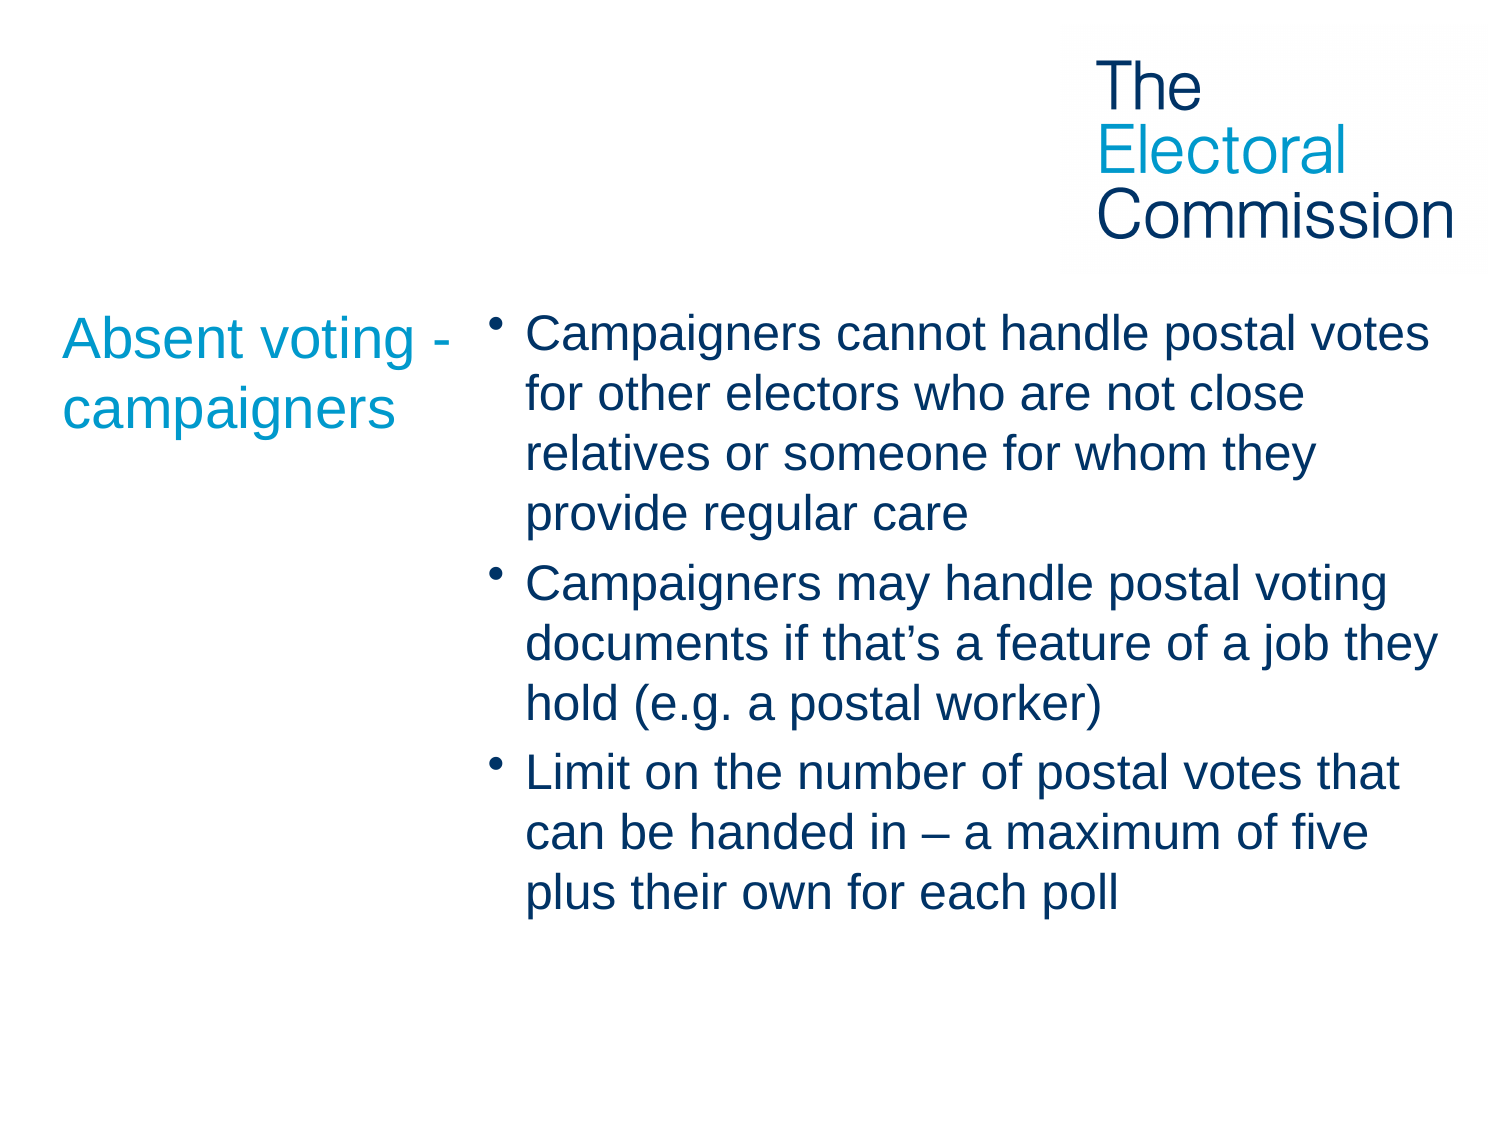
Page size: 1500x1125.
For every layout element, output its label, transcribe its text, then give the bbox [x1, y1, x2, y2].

title Absent voting - campaigners [62, 299, 476, 1000]
picture [1060, 24, 1488, 274]
list Campaigners cannot handle postal votes for other electors who are not close relatives or someone for whom they provide regular care Campaigners may handle postal voting documents if that’s a feature of a job they hold (e.g. a postal worker) Limit on the number of postal votes that can be handed in – a maximum of five plus their own for each poll [487, 299, 1463, 1000]
